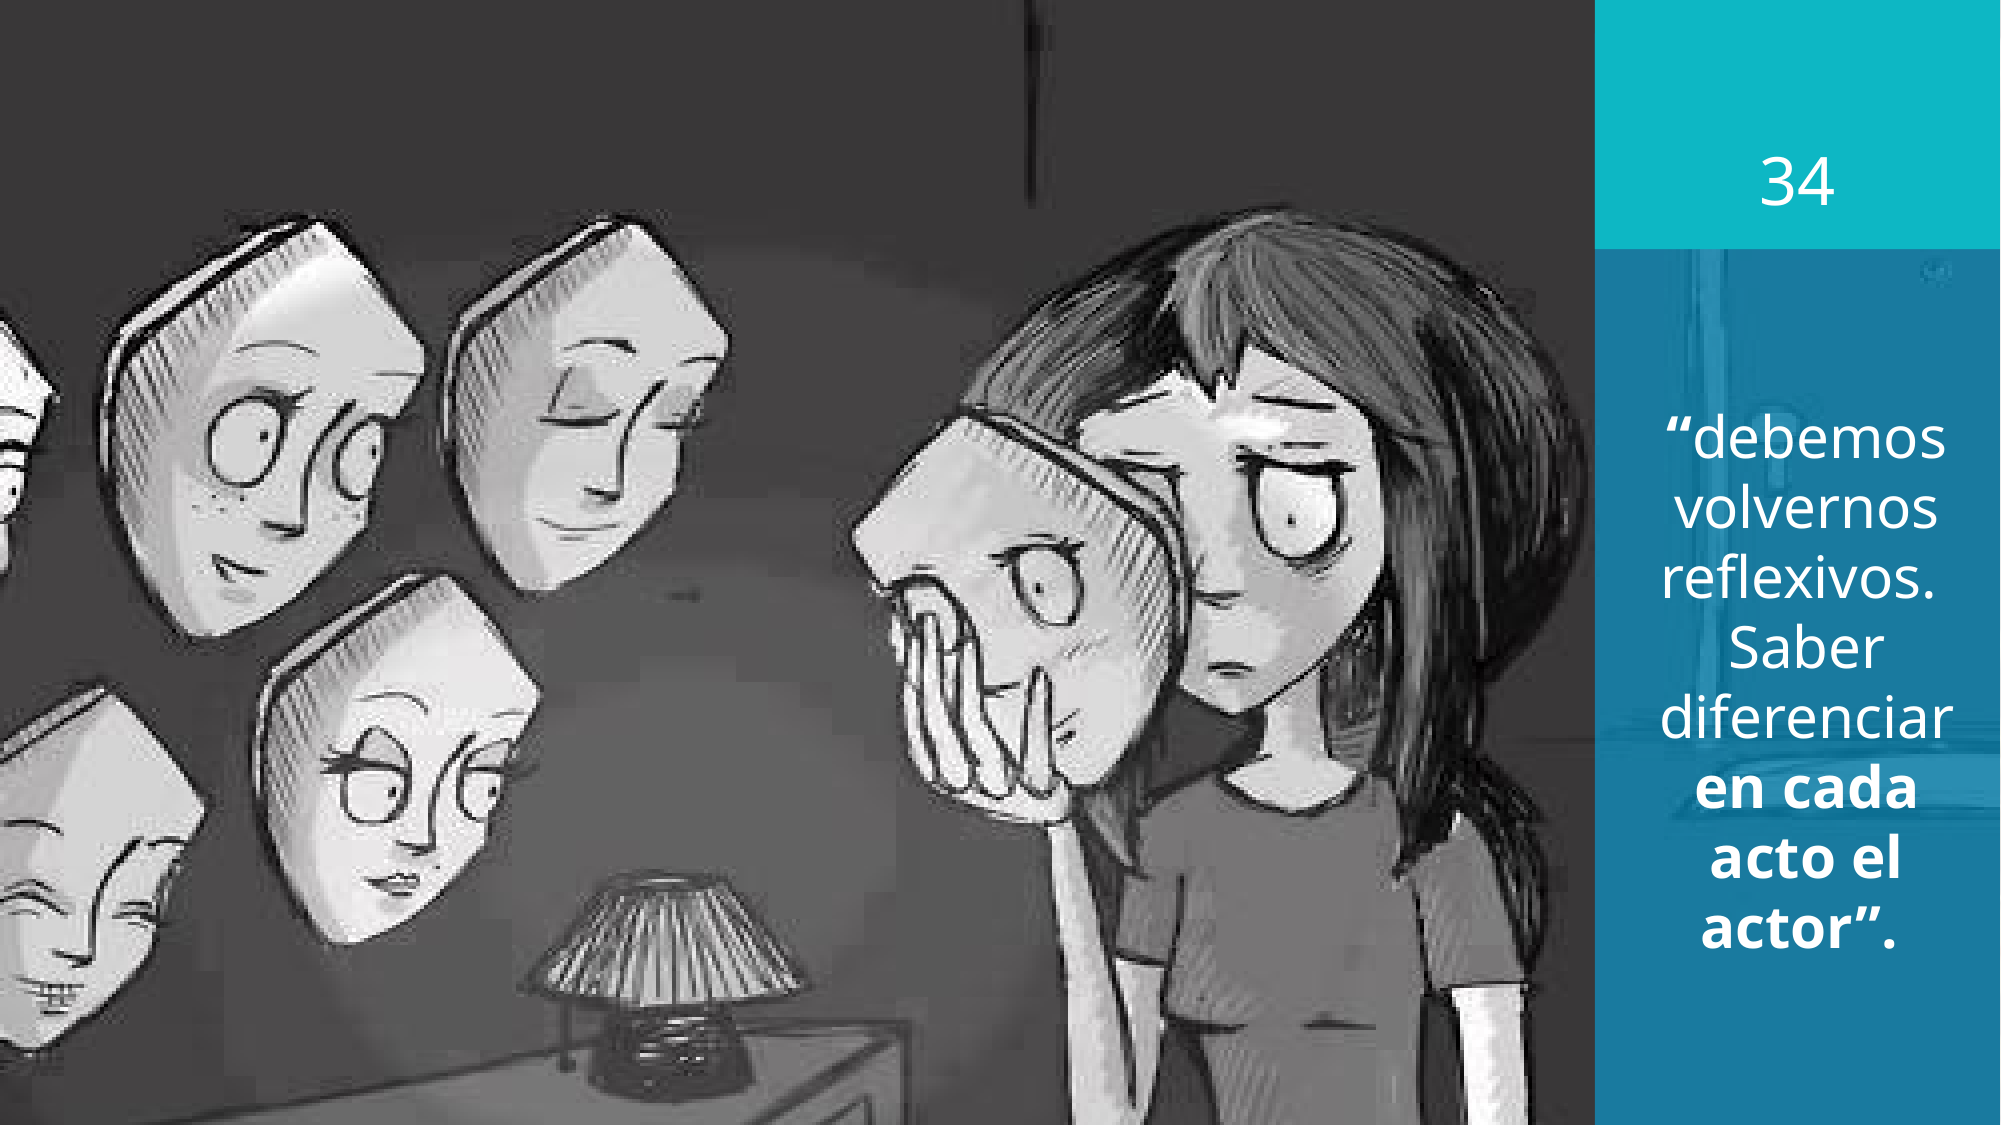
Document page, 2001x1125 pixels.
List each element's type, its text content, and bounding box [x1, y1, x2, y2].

slide_number 34 [1595, 0, 2000, 250]
picture [0, 0, 2001, 1125]
title “debemos volvernos reflexivos. Saber diferenciar en cada acto el actor”. [1613, 379, 2000, 871]
